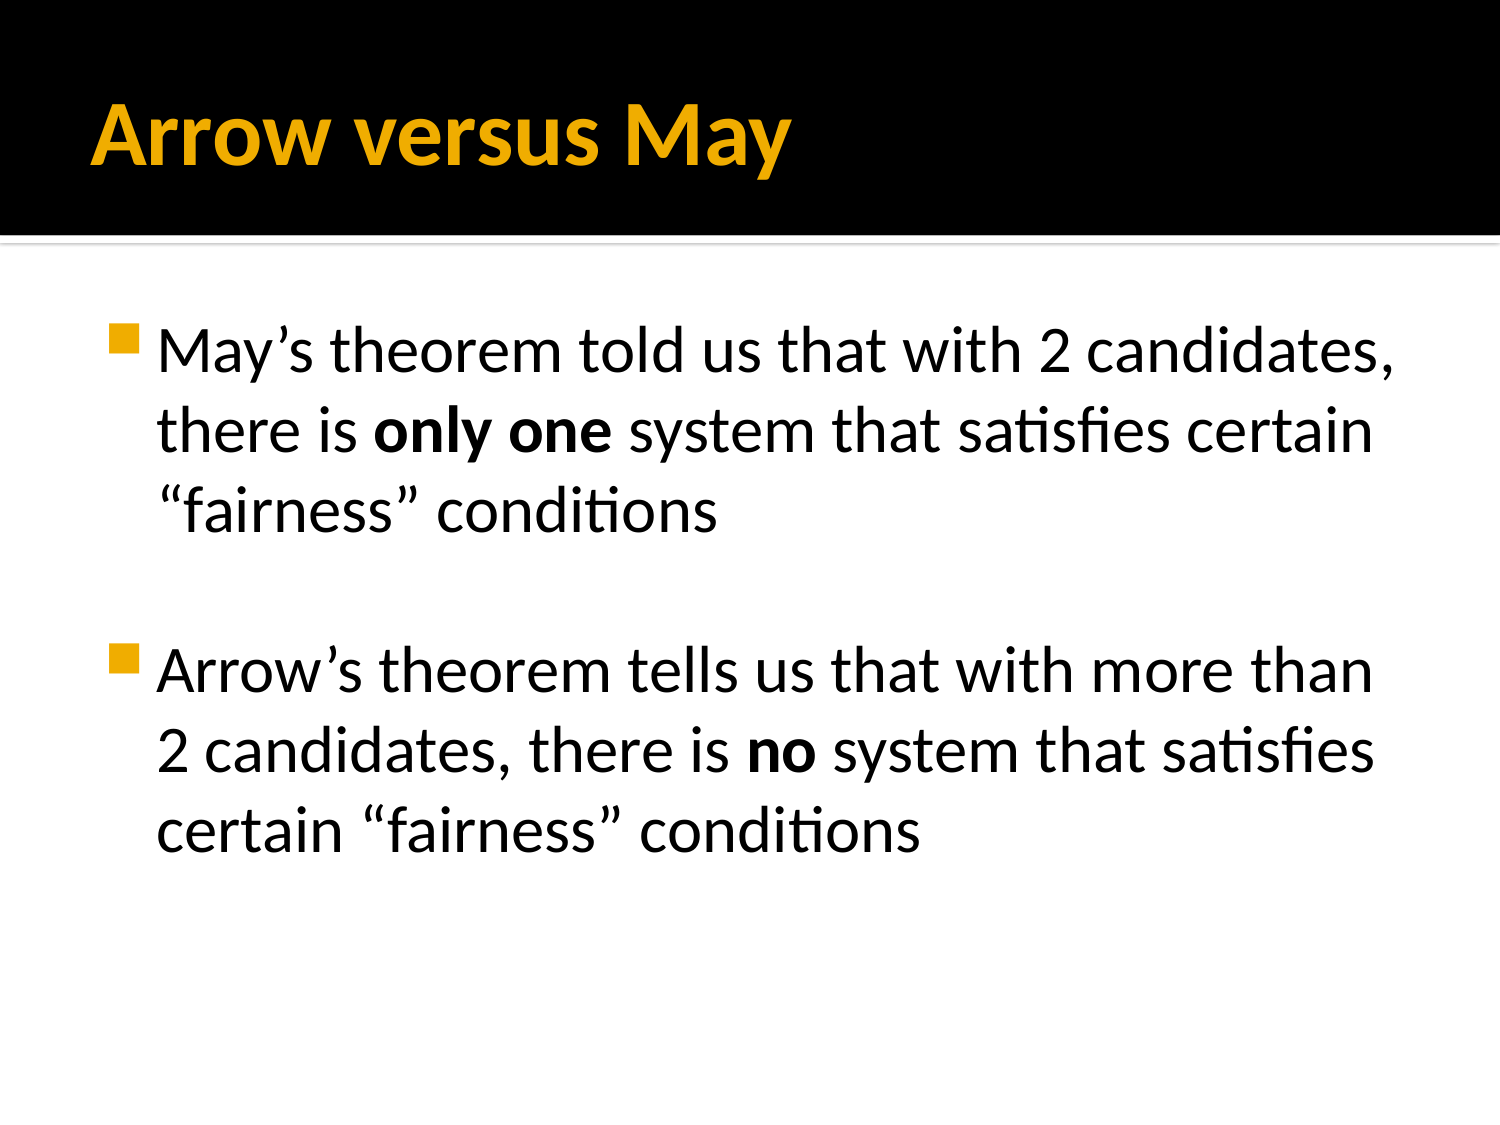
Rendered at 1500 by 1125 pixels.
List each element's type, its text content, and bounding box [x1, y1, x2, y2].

list May’s theorem told us that with 2 candidates, there is only one system that satisfies certain “fairness” conditions Arrow’s theorem tells us that with more than 2 candidates, there is no system that satisfies certain “fairness” conditions [75, 291, 1425, 1050]
title Arrow versus May [75, 25, 1425, 231]
